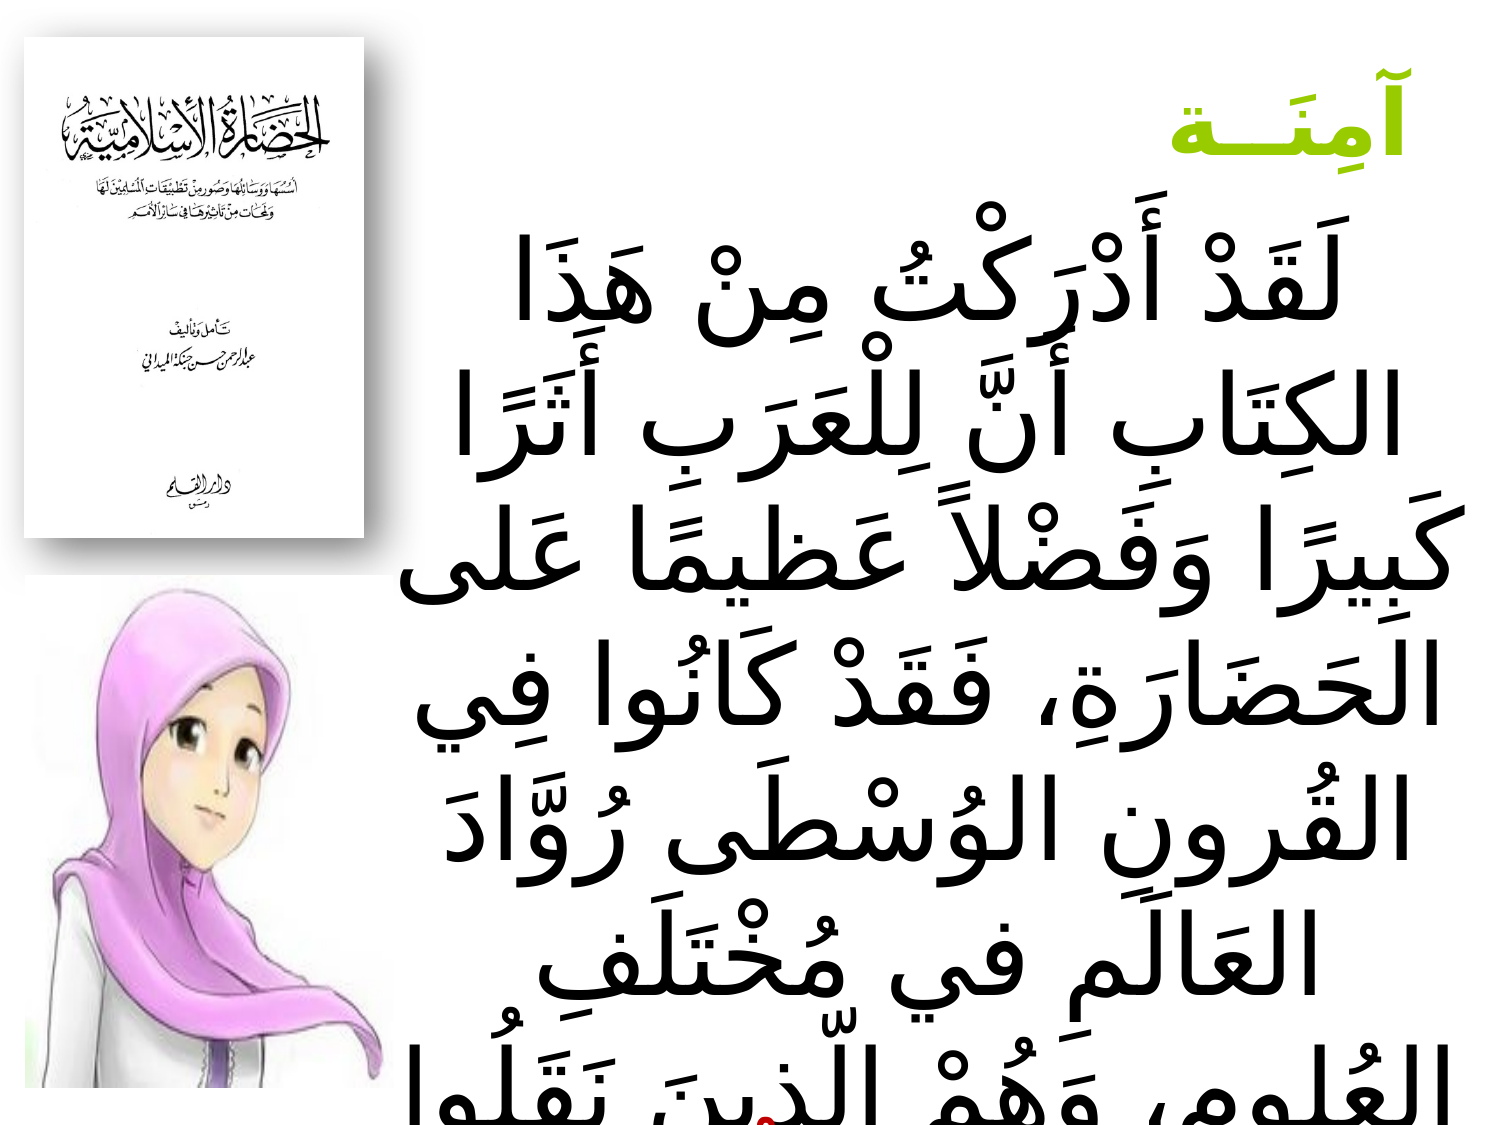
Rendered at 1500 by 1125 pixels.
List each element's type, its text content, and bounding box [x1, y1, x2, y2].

title آمِنَــة [378, 24, 1426, 199]
picture [24, 37, 365, 538]
text_box لَقَدْ أَدْرَكْتُ مِنْ هَذَا الكِتَابِ أَنَّ لِلْعَرَبِ أَثَرًا كَبِيرًا وَفَضْلاً عَظيمًا عَلى الحَضَارَةِ، فَقَدْ كَانُوا فِي القُرونِ الوُسْطَى رُوَّادَ العَالَمِ في مُخْتَلَفِ العُلومِ، وَهُمْ الّذينَ نَقَلُوا العُلومَ إلى «أُورُبَّا» [395, 199, 1495, 1025]
picture [24, 574, 394, 1088]
